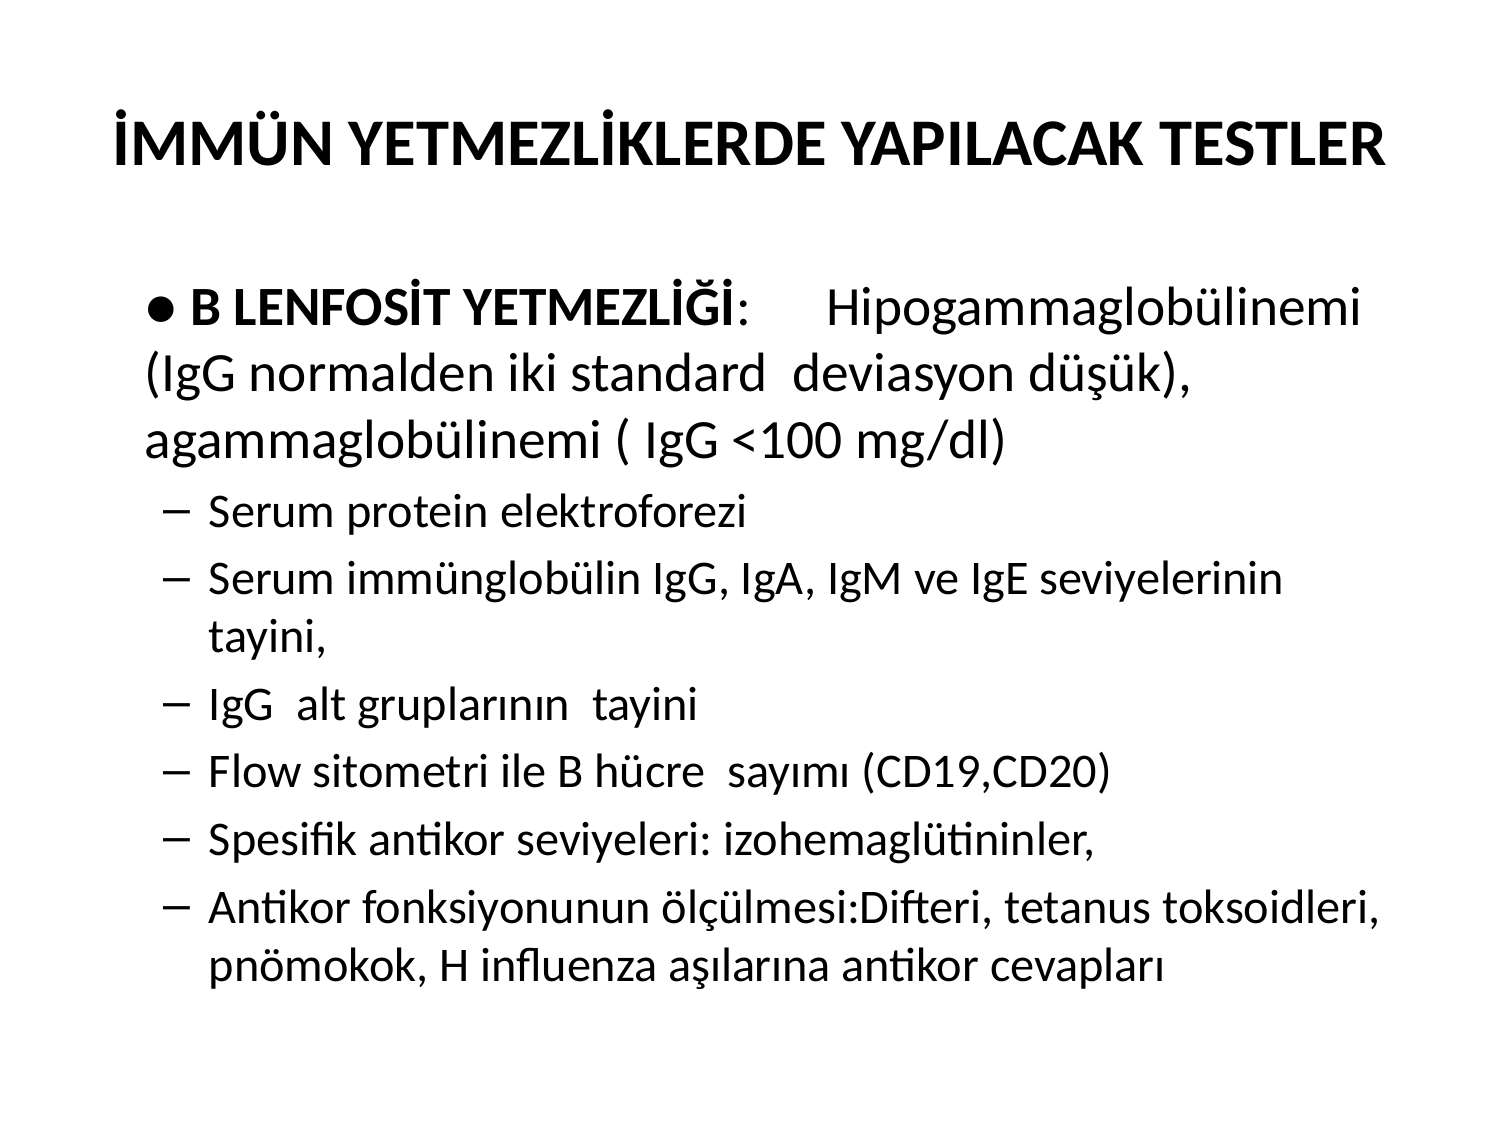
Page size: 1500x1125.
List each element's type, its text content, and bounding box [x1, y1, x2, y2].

title İMMÜN YETMEZLİKLERDE YAPILACAK TESTLER [75, 45, 1425, 233]
list ● B lenfosİt yetmezlİğİ: Hipogammaglobülinemi (IgG normalden iki standard deviasyon düşük), agammaglobülinemi ( IgG <100 mg/dl) Serum protein elektroforezi Serum immünglobülin IgG, IgA, IgM ve IgE seviyelerinin tayini, IgG alt gruplarının tayini Flow sitometri ile B hücre sayımı (CD19,CD20) Spesifik antikor seviyeleri: izohemaglütininler, Antikor fonksiyonunun ölçülmesi:Difteri, tetanus toksoidleri, pnömokok, H influenza aşılarına antikor cevapları [75, 262, 1425, 1005]
